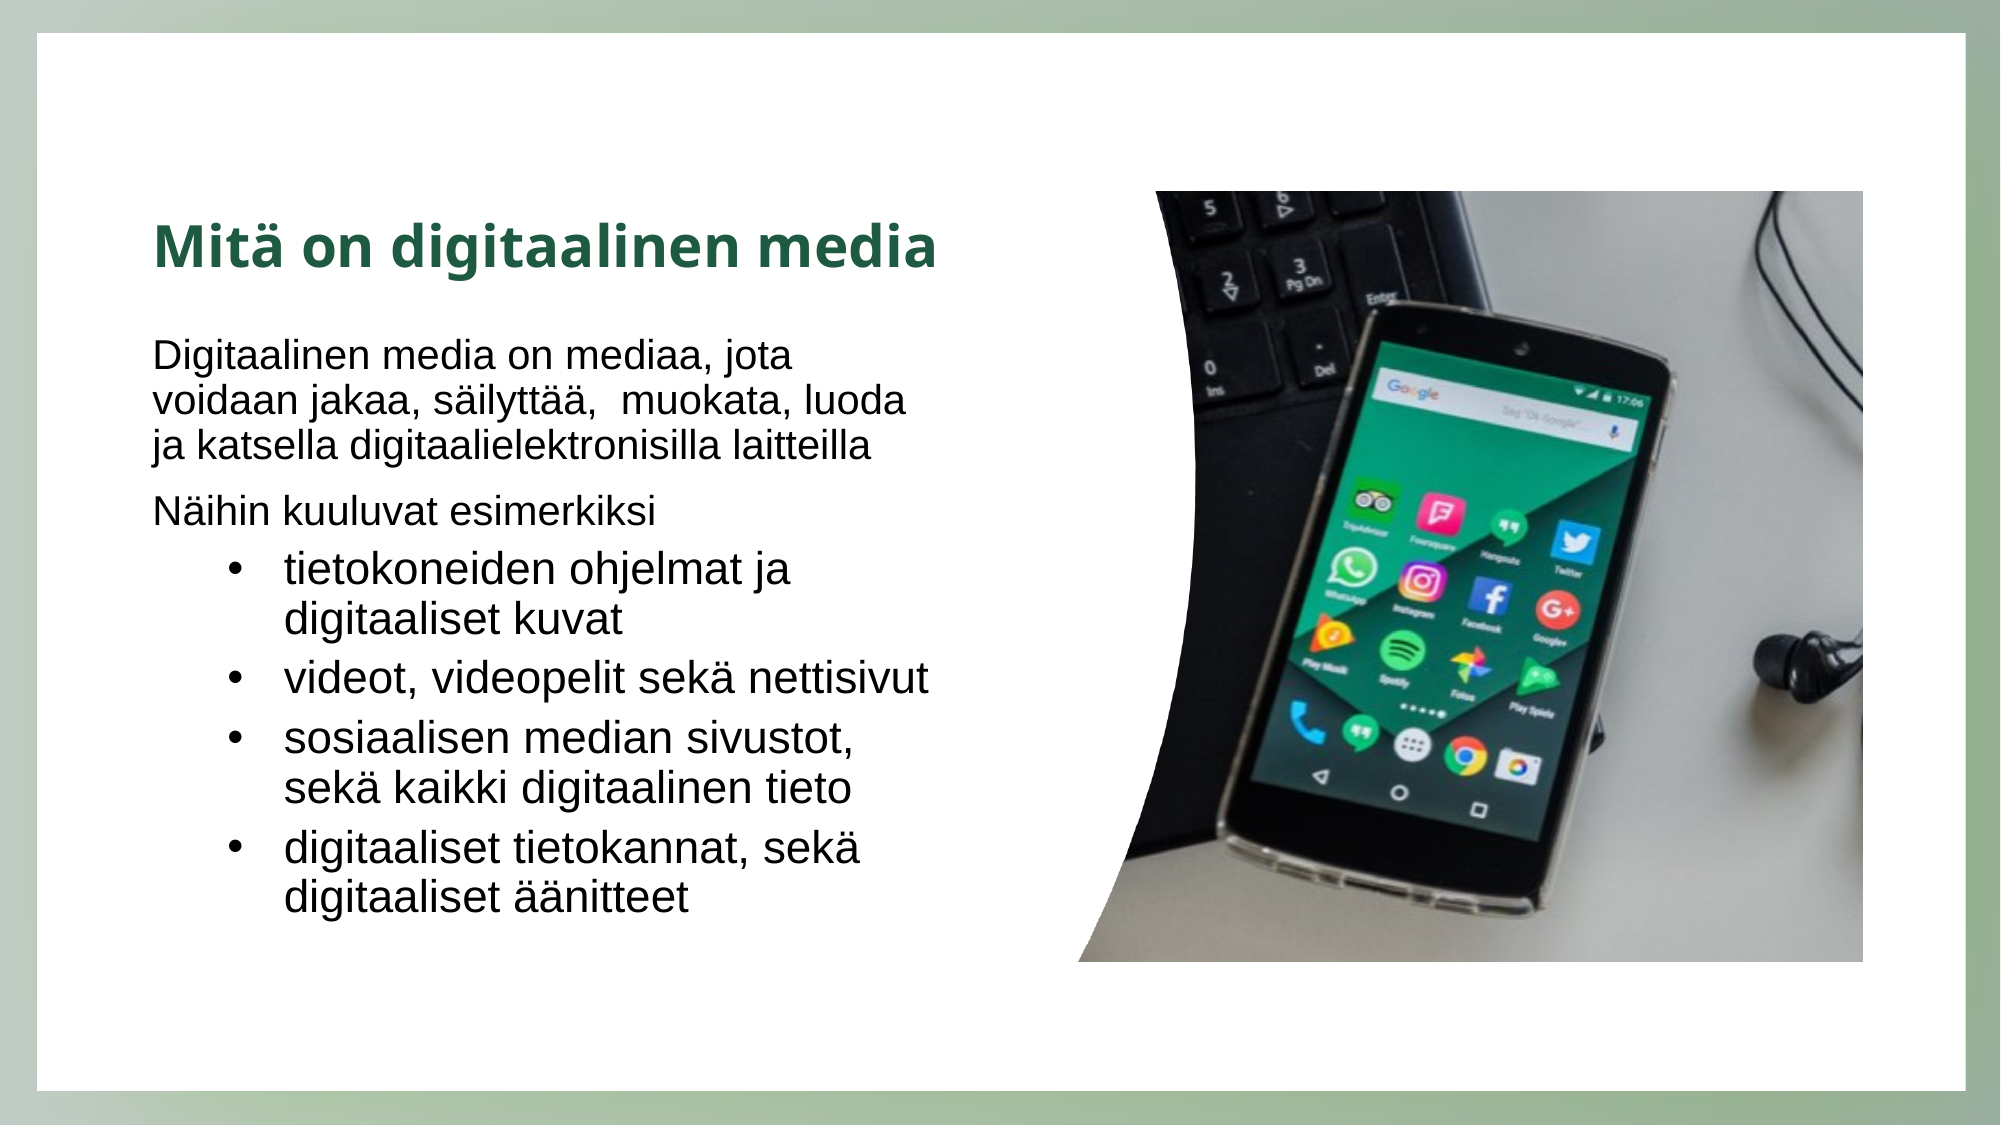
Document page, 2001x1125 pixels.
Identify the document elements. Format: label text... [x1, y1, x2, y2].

list Digitaalinen media on mediaa, jota voidaan jakaa, säilyttää, muokata, luoda ja katsella digitaalielektronisilla laitteilla Näihin kuuluvat esimerkiksi tietokoneiden ohjelmat ja digitaaliset kuvat videot, videopelit sekä nettisivut sosiaalisen median sivustot, sekä kaikki digitaalinen tieto digitaaliset tietokannat, sekä digitaaliset äänitteet [137, 326, 956, 1041]
title Mitä on digitaalinen media [137, 191, 988, 306]
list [1075, 191, 1863, 962]
